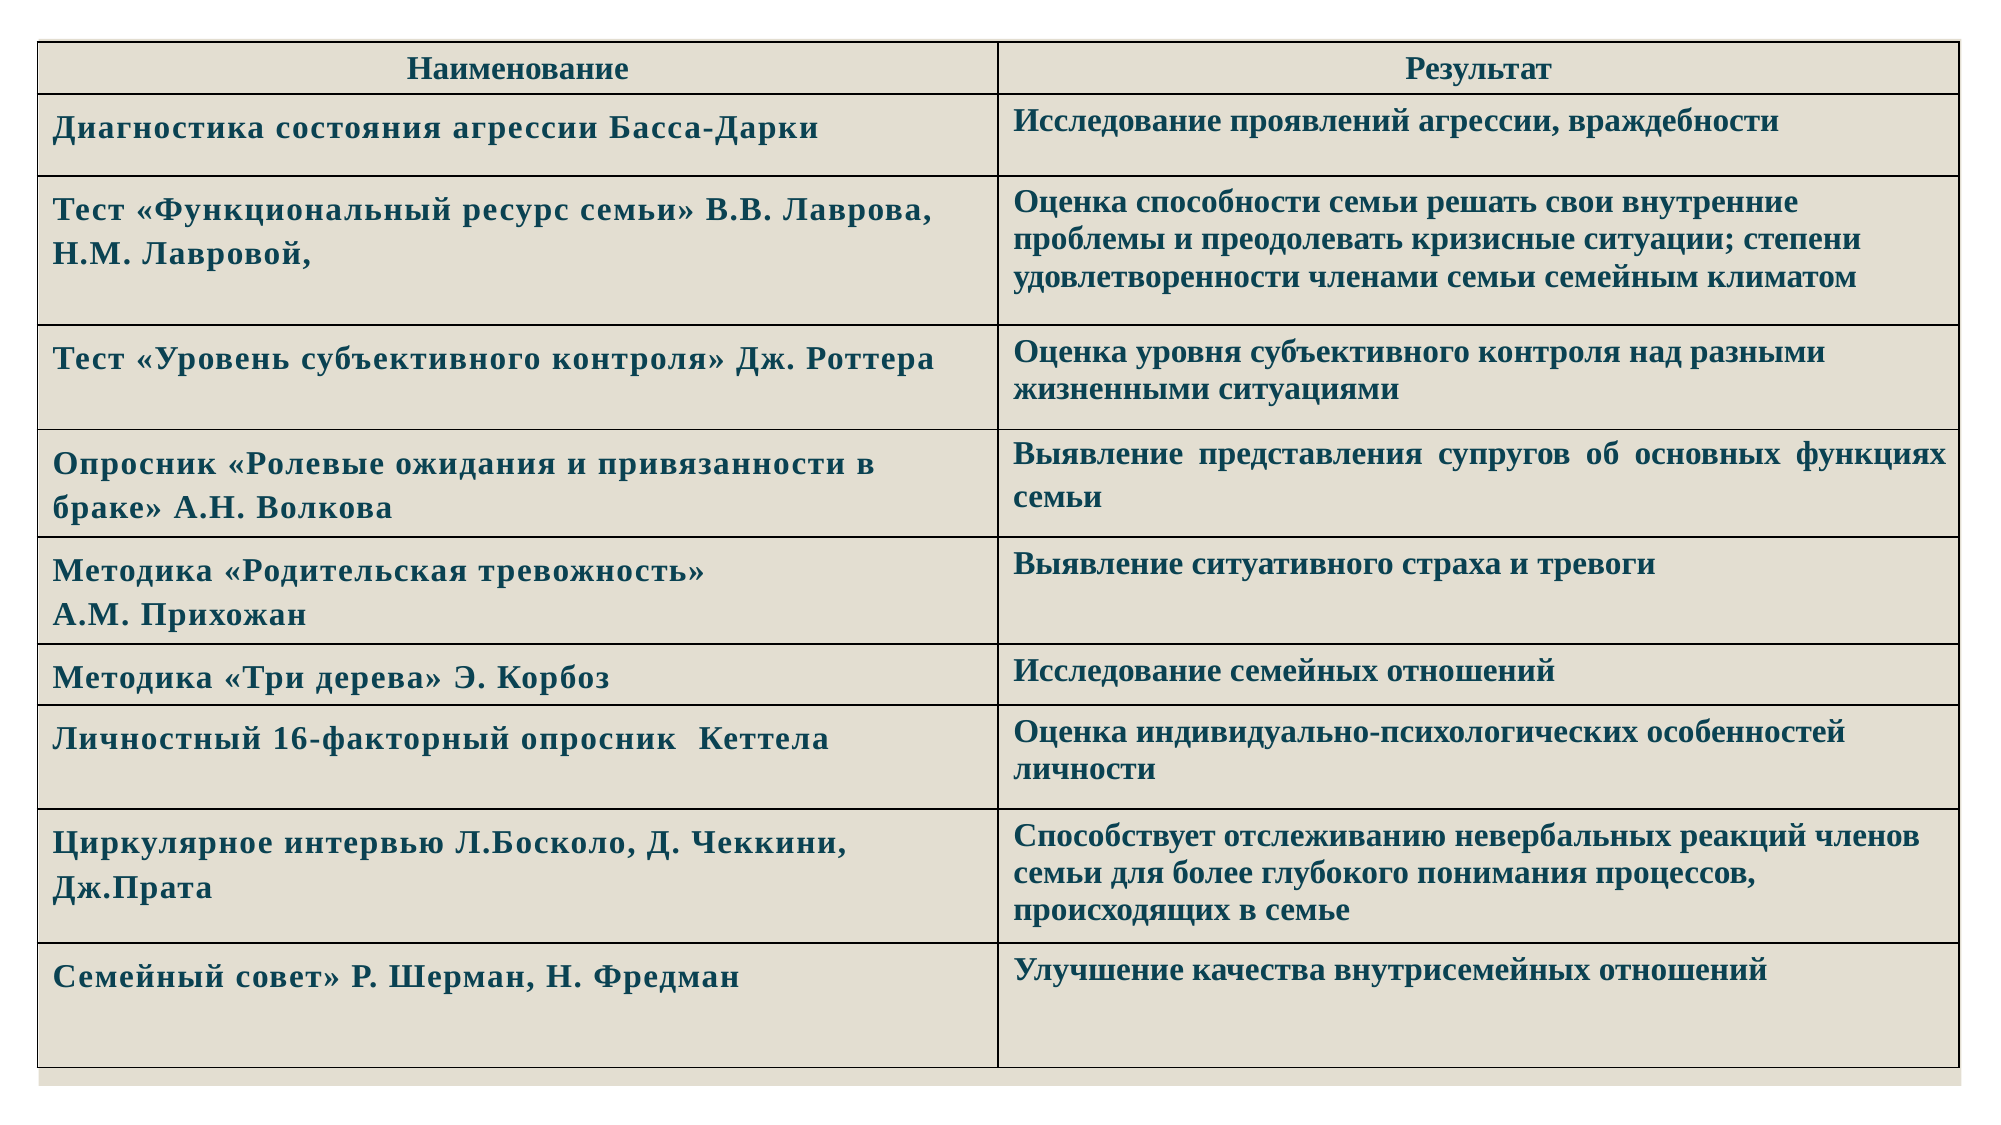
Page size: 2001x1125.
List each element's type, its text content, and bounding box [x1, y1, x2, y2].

table_cell Тест «Функциональный ресурс семьи» В.В. Лаврова, Н.М. Лавровой, [38, 177, 997, 324]
table_cell Исследование семейных отношений [999, 645, 1958, 704]
table_cell Опросник «Ролевые ожидания и привязанности в браке» А.Н. Волкова [38, 430, 997, 536]
table_header Наименование [38, 43, 997, 93]
table_cell Оценка индивидуально-психологических особенностей личности [999, 706, 1958, 808]
table_cell Диагностика состояния агрессии Басса-Дарки [38, 95, 997, 175]
table_cell Личностный 16-факторный опросник Кеттела [38, 706, 997, 808]
table_cell Методика «Три дерева» Э. Корбоз [38, 645, 997, 704]
table_header Результат [999, 43, 1958, 93]
table_cell Выявление представления супругов об основных функциях семьи [999, 430, 1958, 536]
table_cell Способствует отслеживанию невербальных реакций членов семьи для более глубокого понимания процессов, происходящих в семье [999, 810, 1958, 942]
table_cell Оценка уровня субъективного контроля над разными жизненными ситуациями [999, 326, 1958, 429]
table_cell Семейный совет» Р. Шерман, Н. Фредман [38, 944, 997, 1067]
table_cell Методика «Родительская тревожность» А.М. Прихожан [38, 538, 997, 643]
table_cell Оценка способности семьи решать свои внутренние проблемы и преодолевать кризисные ситуации; степени удовлетворенности членами семьи семейным климатом [999, 177, 1958, 324]
table_cell Тест «Уровень субъективного контроля» Дж. Роттера [38, 326, 997, 429]
table_cell Выявление ситуативного страха и тревоги [999, 538, 1958, 643]
table_cell Циркулярное интервью Л.Босколо, Д. Чеккини, Дж.Прата [38, 810, 997, 942]
table_cell Исследование проявлений агрессии, враждебности [999, 95, 1958, 175]
table_cell Улучшение качества внутрисемейных отношений [999, 944, 1958, 1067]
